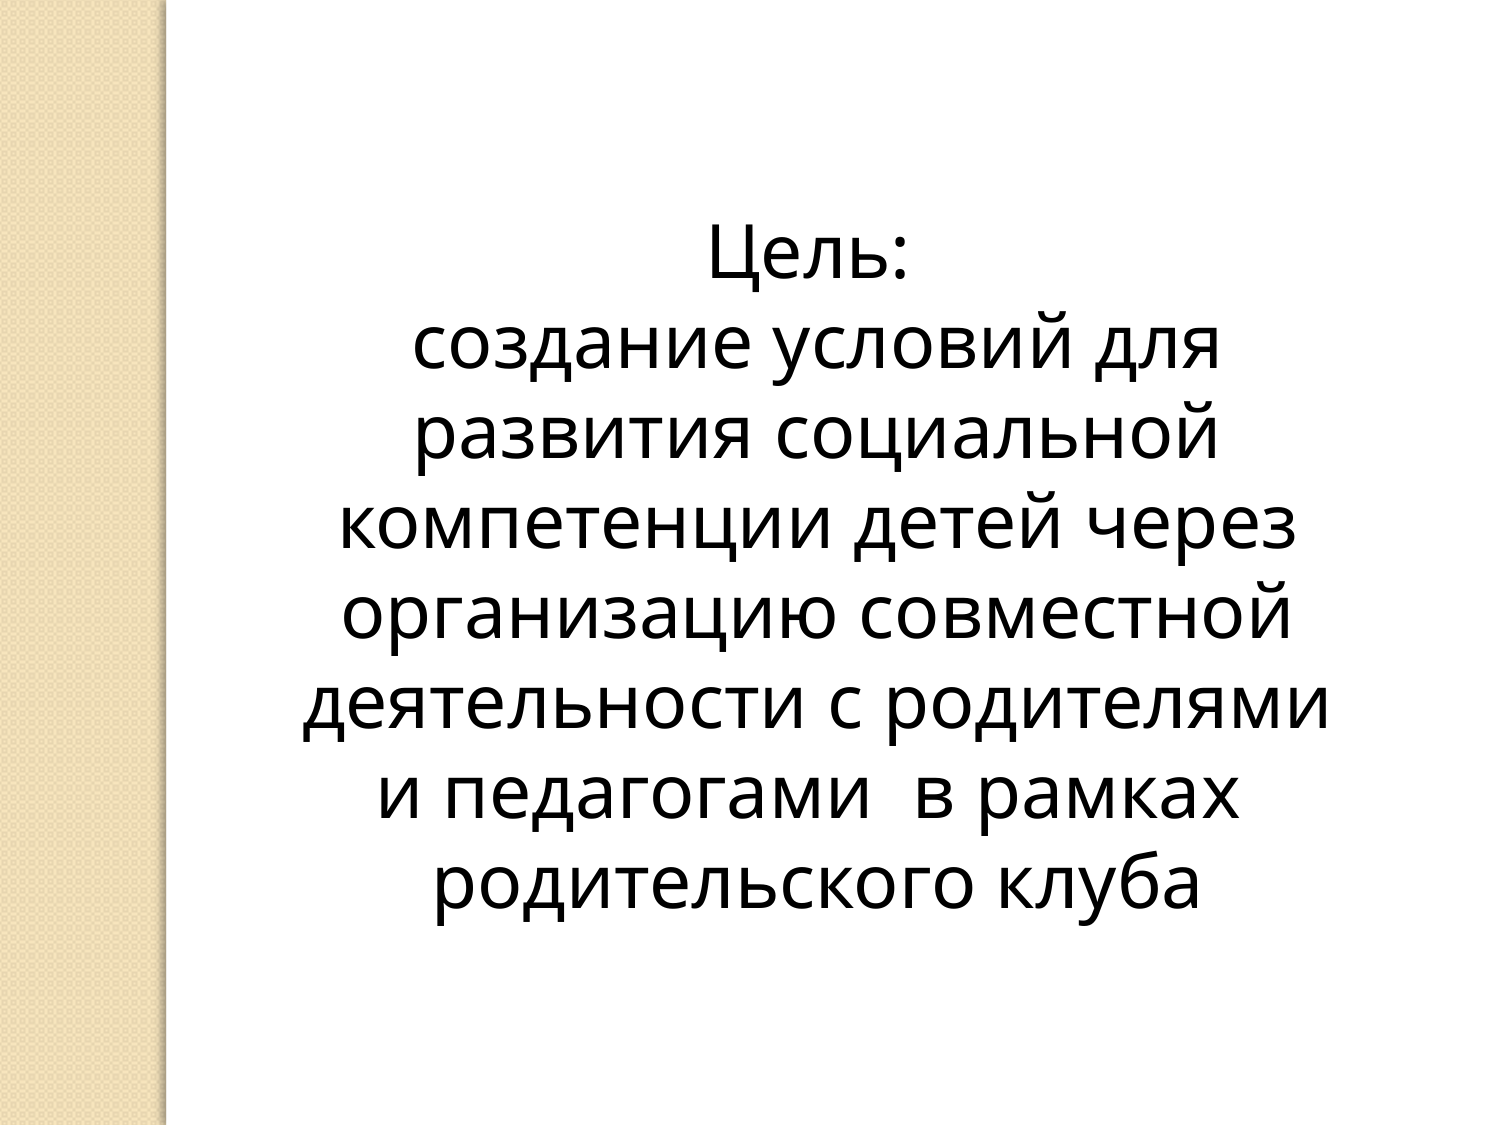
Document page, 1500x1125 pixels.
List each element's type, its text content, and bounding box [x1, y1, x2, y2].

text_box Цель: создание условий для развития социальной компетенции детей через организацию совместной деятельности с родителями и педагогами в рамках родительского клуба [277, 196, 1359, 931]
